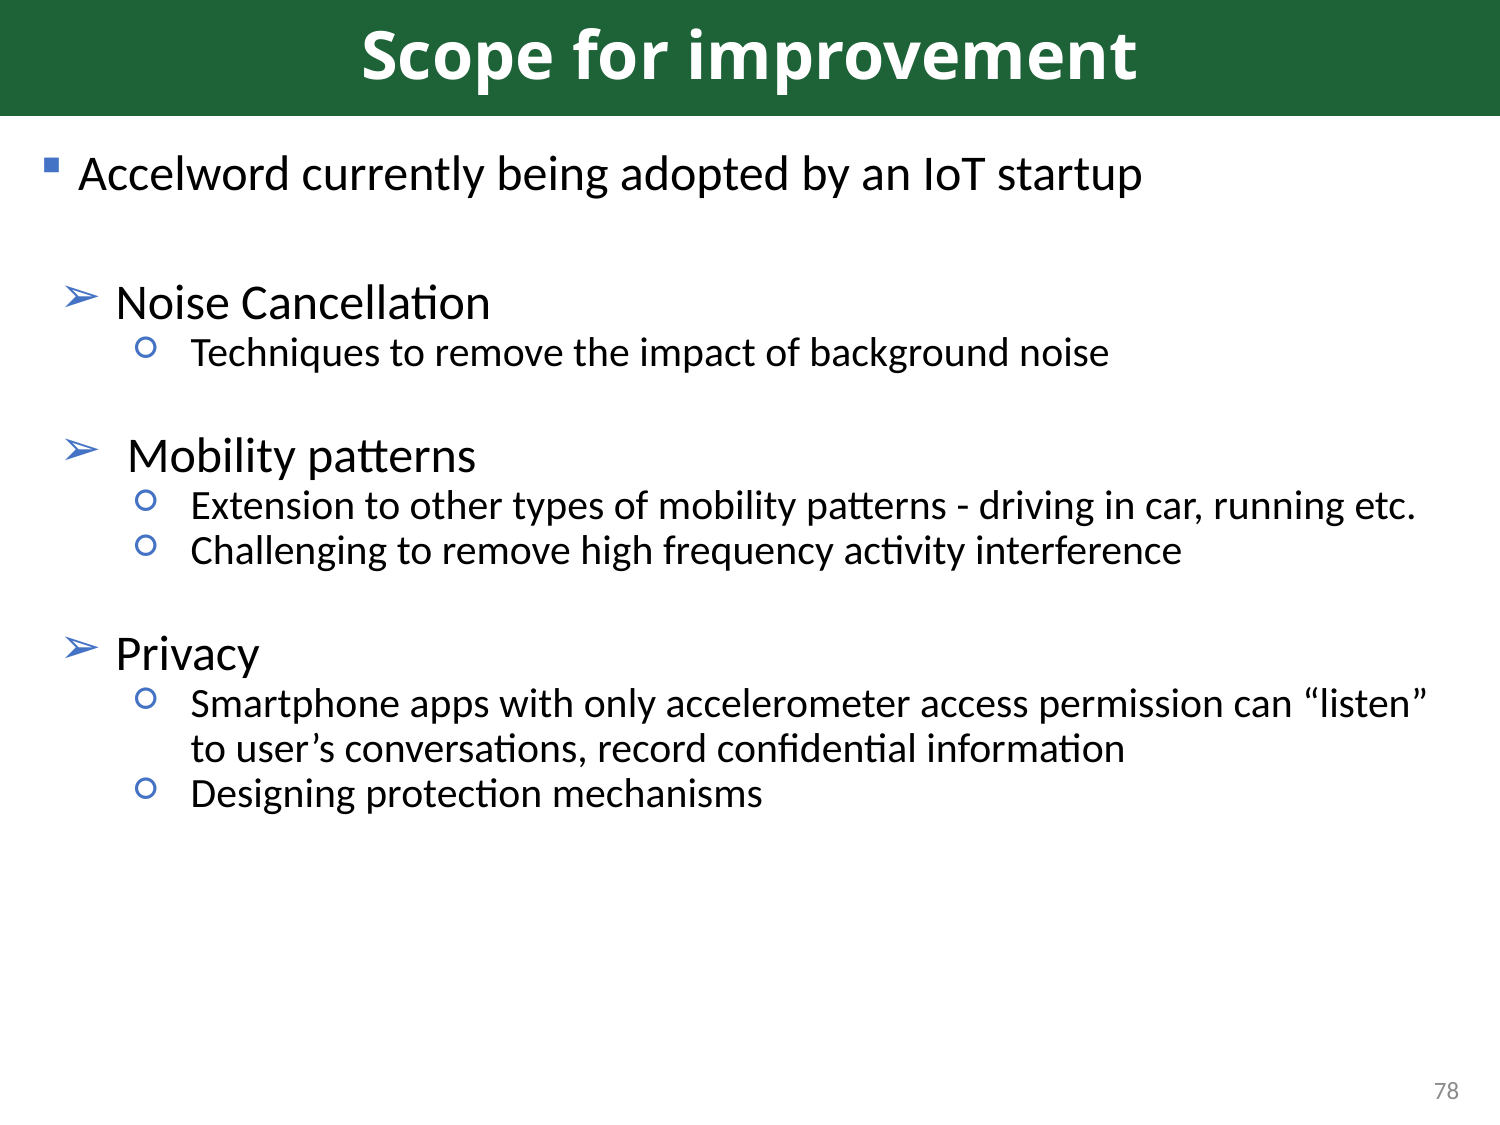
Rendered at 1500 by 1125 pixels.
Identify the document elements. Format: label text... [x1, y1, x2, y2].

title Scope for improvement [0, 0, 1500, 116]
slide_number 78 [1136, 1059, 1475, 1120]
list Accelword currently being adopted by an IoT startup Noise Cancellation Techniques to remove the impact of background noise Mobility patterns Extension to other types of mobility patterns - driving in car, running etc. Challenging to remove high frequency activity interference Privacy Smartphone apps with only accelerometer access permission can “listen” to user’s conversations, record confidential information Designing protection mechanisms [25, 139, 1475, 1102]
